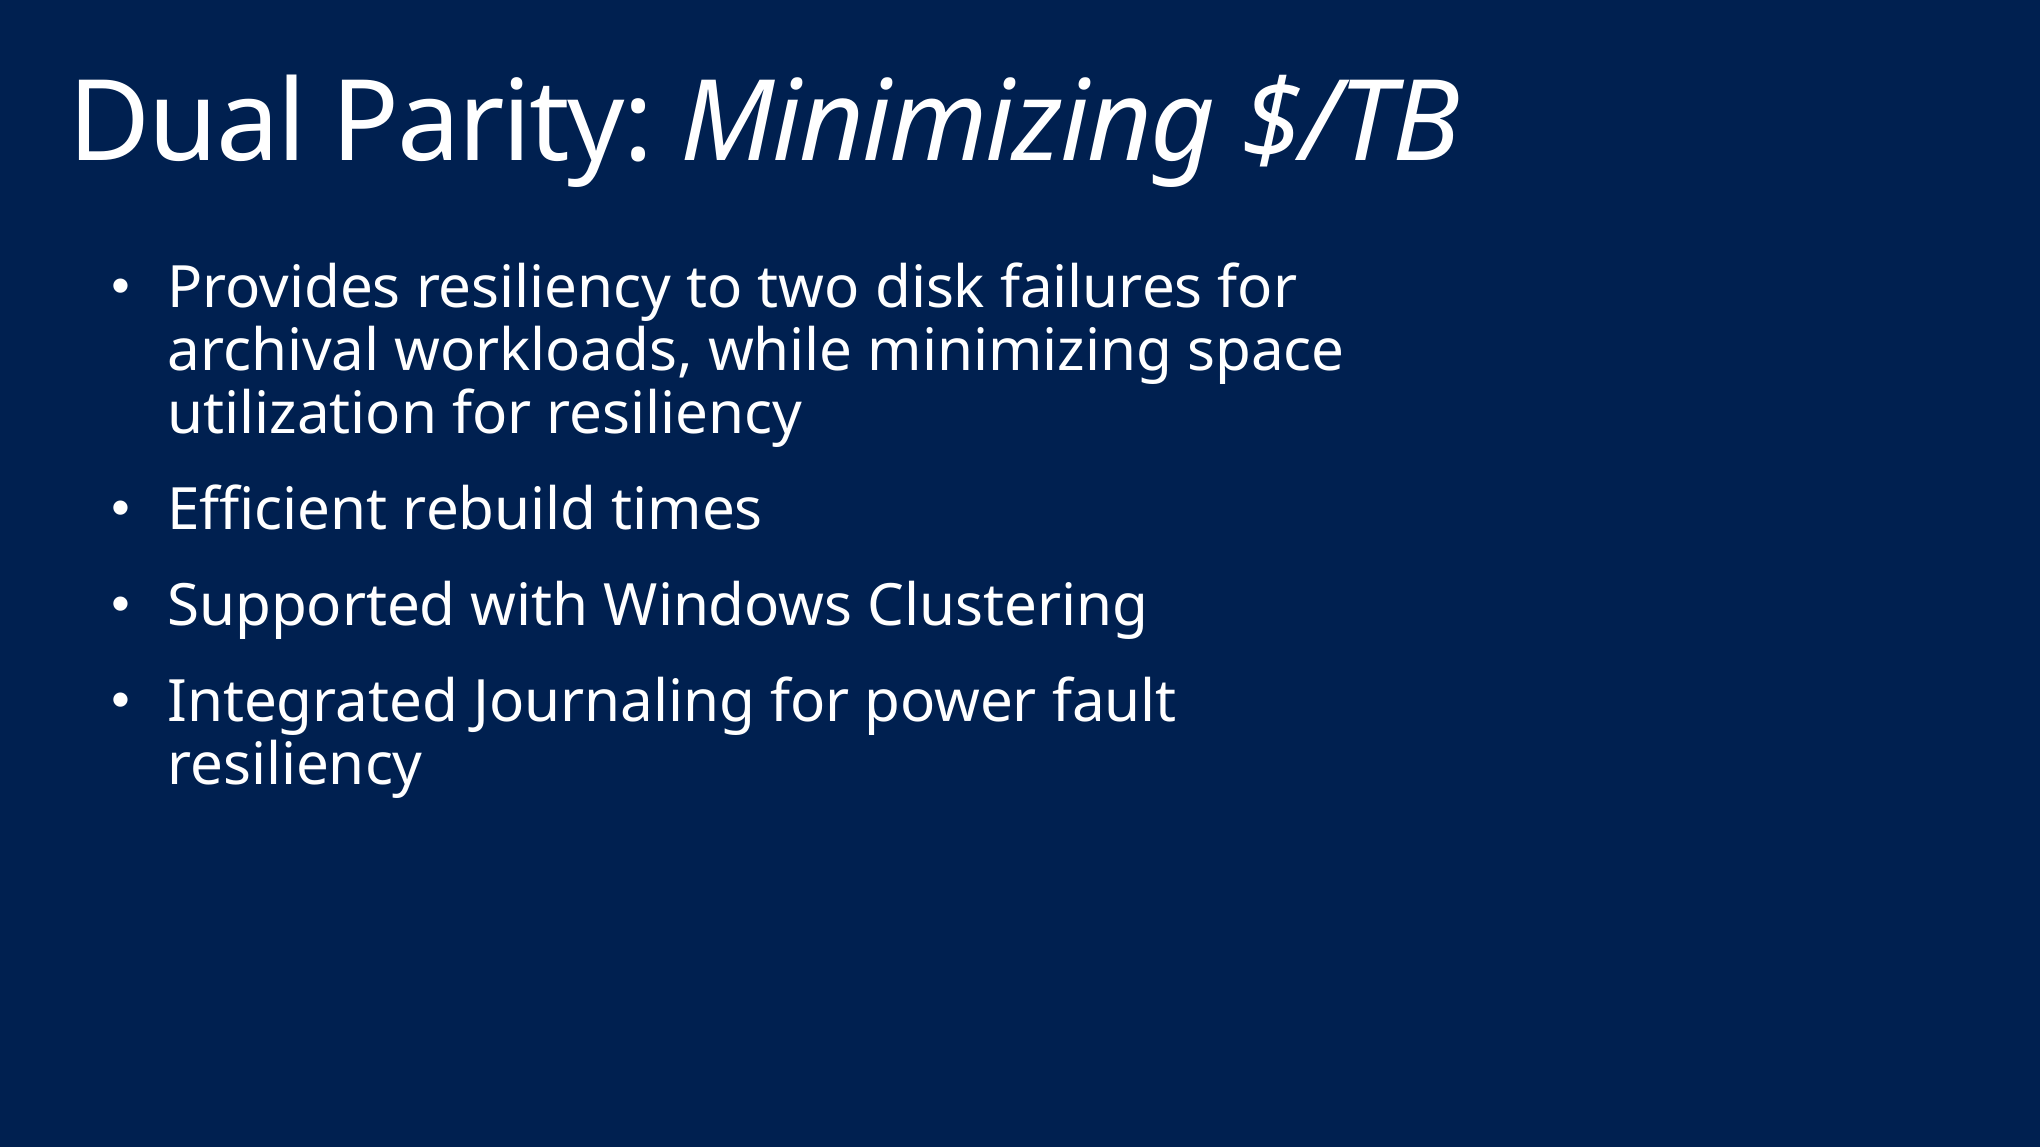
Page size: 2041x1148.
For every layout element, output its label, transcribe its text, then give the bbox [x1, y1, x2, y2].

list Provides resiliency to two disk failures for archival workloads, while minimizing space utilization for resiliency Efficient rebuild times Supported with Windows Clustering Integrated Journaling for power fault resiliency [87, 242, 1403, 764]
title Dual Parity: Minimizing $/TB [45, 48, 1996, 200]
